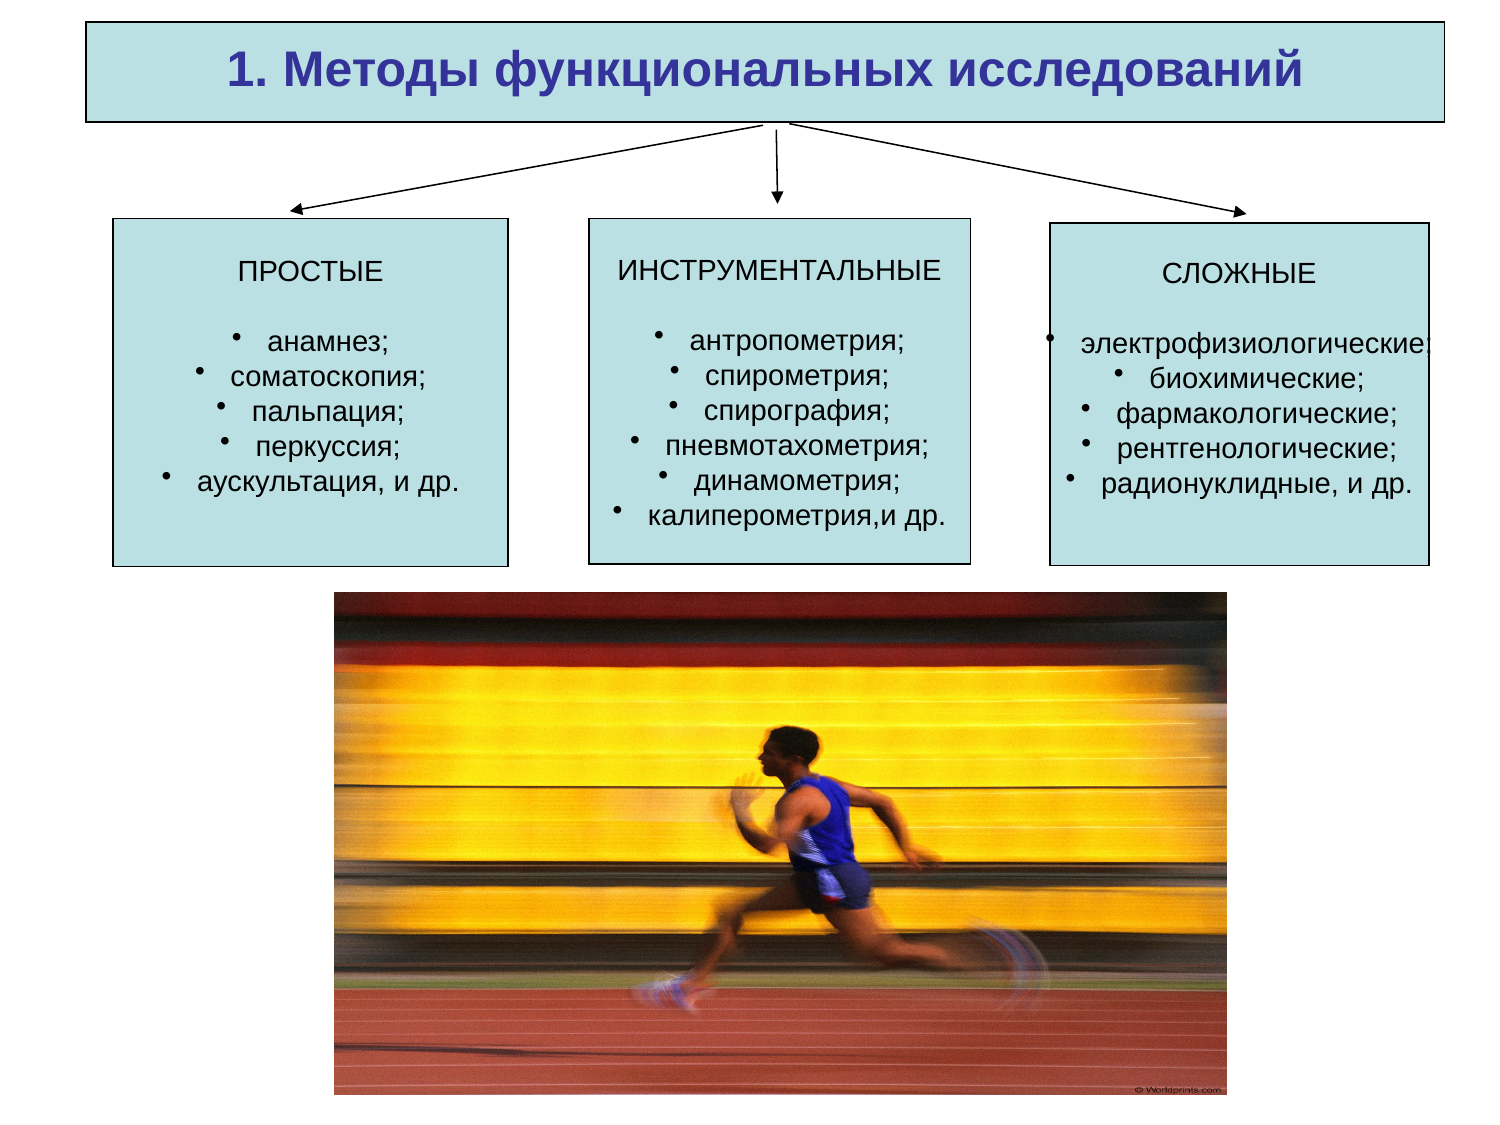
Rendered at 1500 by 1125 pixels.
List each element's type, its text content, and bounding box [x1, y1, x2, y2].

text_box [789, 123, 1247, 218]
text_box СЛОЖНЫЕ электрофизиологические; биохимические; фармакологические; рентгенологические; радионуклидные, и др. [1050, 222, 1429, 566]
text_box ИНСТРУМЕНТАЛЬНЫЕ антропометрия; спирометрия; спирография; пневмотахометрия; динамометрия; калиперометрия,и др. [588, 218, 971, 564]
text_box [289, 125, 764, 216]
text_box ПРОСТЫЕ анамнез; соматоскопия; пальпация; перкуссия; аускультация, и др. [113, 218, 509, 567]
text_box Методы функциональных исследований [86, 21, 1445, 123]
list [334, 592, 1227, 1096]
text_box [771, 129, 784, 204]
